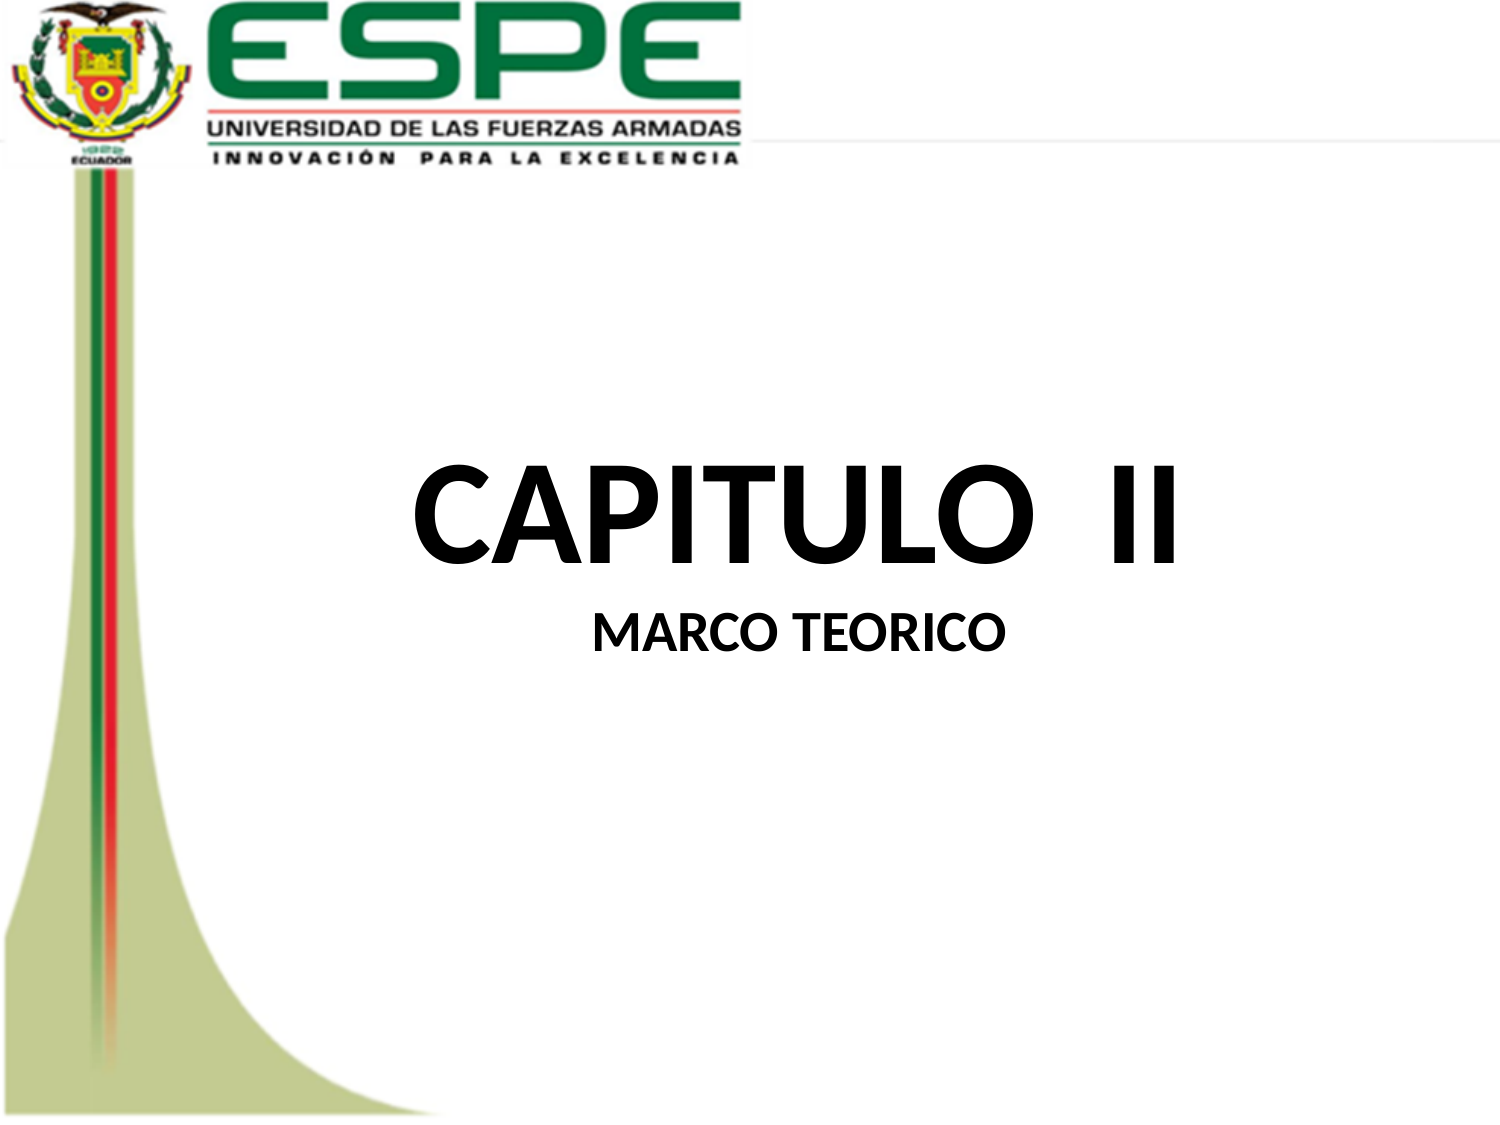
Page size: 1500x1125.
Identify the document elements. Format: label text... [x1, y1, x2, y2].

title CAPITULO II MARCO TEORICO [123, 444, 1474, 632]
picture [0, 0, 1500, 1125]
